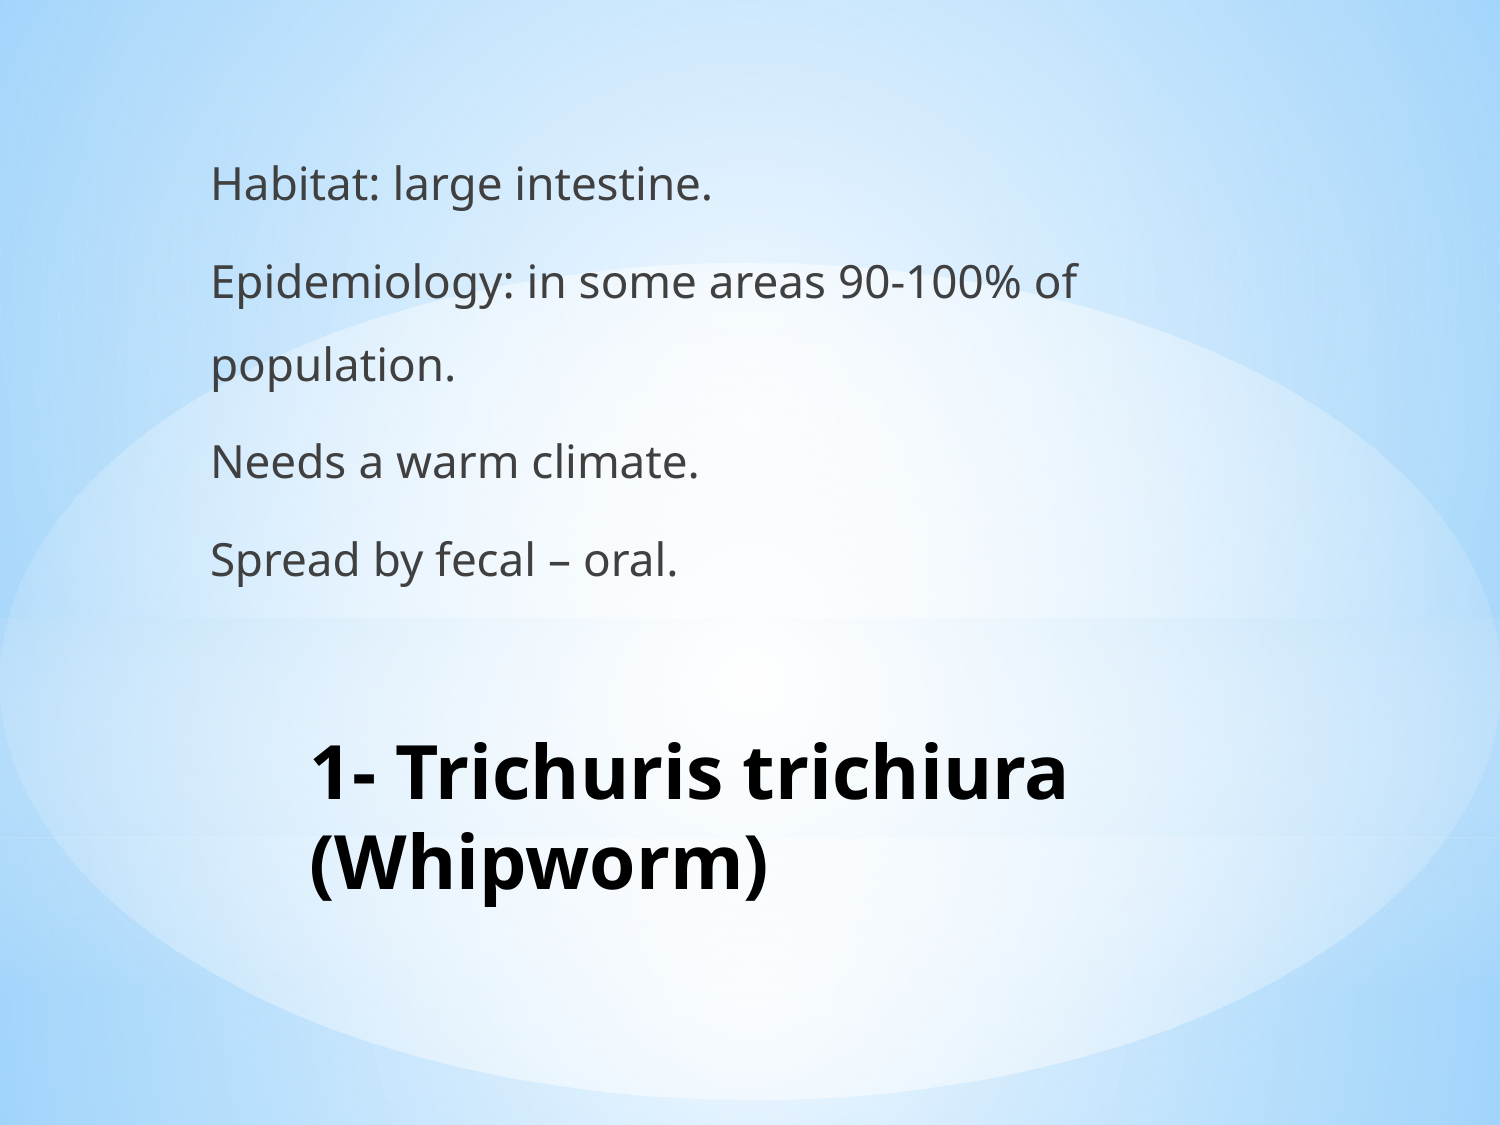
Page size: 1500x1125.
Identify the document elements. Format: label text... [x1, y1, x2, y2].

list Habitat: large intestine. Epidemiology: in some areas 90-100% of population. Needs a warm climate. Spread by fecal – oral. [187, 120, 1238, 690]
title 1- Trichuris trichiura (Whipworm) [294, 717, 1363, 905]
